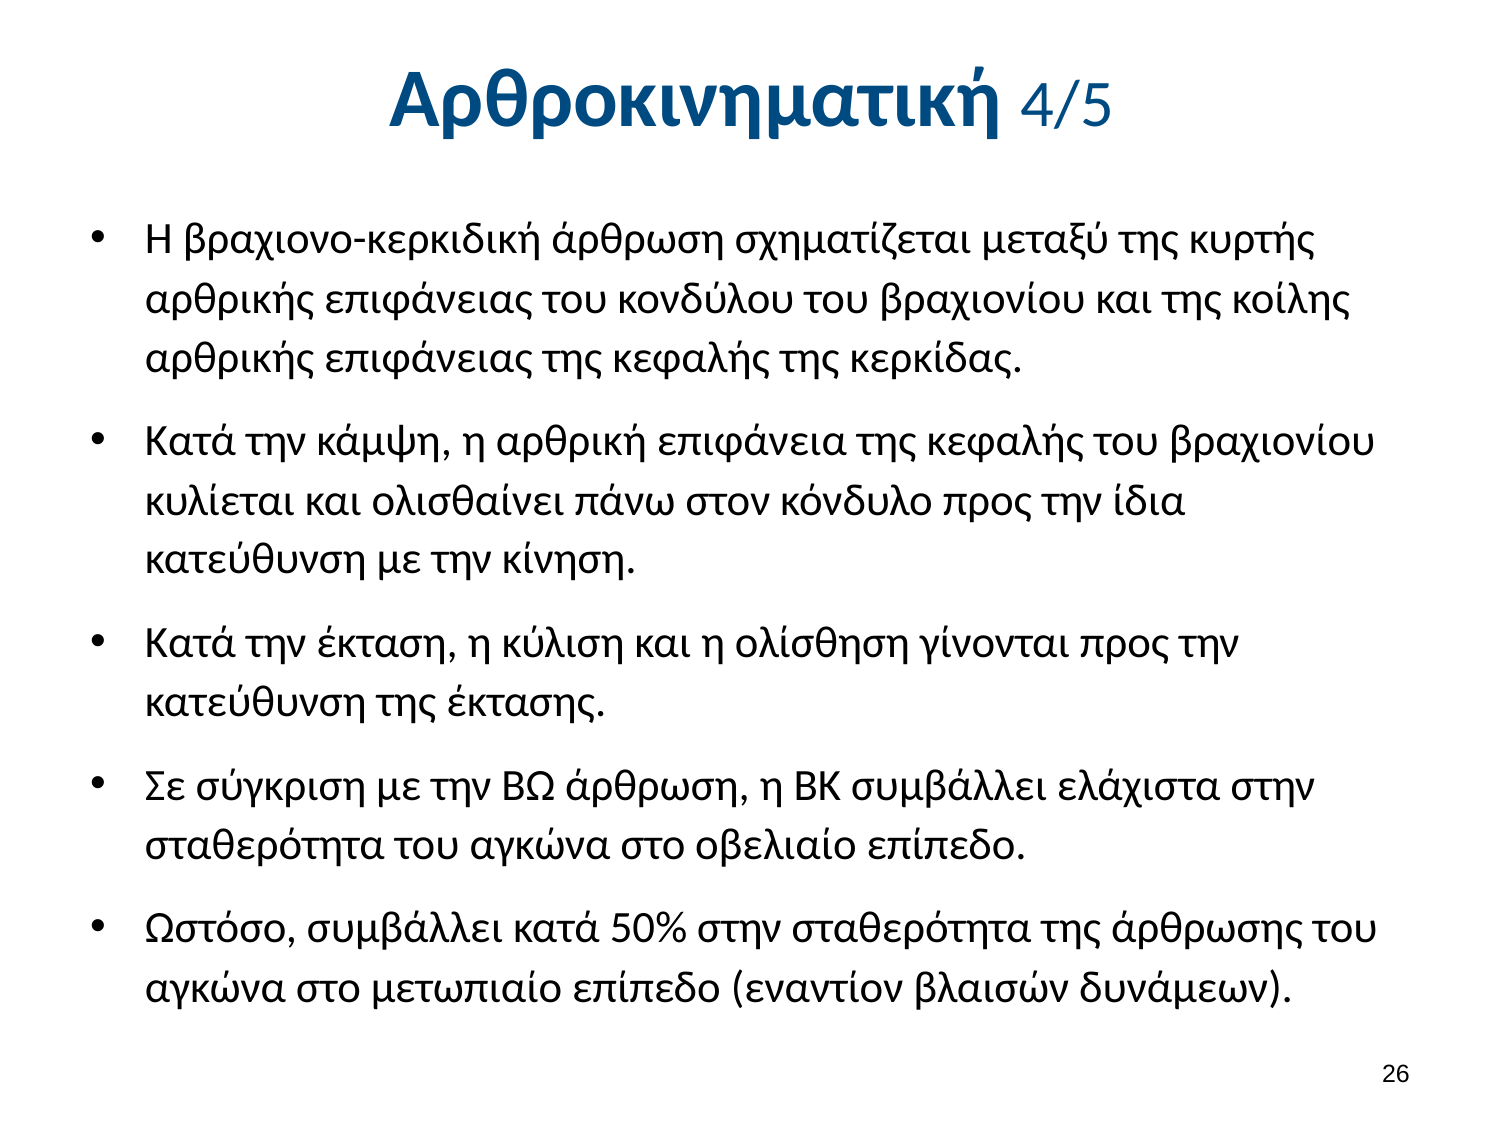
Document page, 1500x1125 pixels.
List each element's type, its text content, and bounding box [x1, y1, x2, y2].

slide_number 25 [1074, 1042, 1425, 1103]
list Η βραχιονο-κερκιδική άρθρωση σχηματίζεται μεταξύ της κυρτής αρθρικής επιφάνειας του κονδύλου του βραχιονίου και της κοίλης αρθρικής επιφάνειας της κεφαλής της κερκίδας. Κατά την κάμψη, η αρθρική επιφάνεια της κεφαλής του βραχιονίου κυλίεται και ολισθαίνει πάνω στον κόνδυλο προς την ίδια κατεύθυνση με την κίνηση. Κατά την έκταση, η κύλιση και η ολίσθηση γίνονται προς την κατεύθυνση της έκτασης. Σε σύγκριση με την ΒΩ άρθρωση, η ΒΚ συμβάλλει ελάχιστα στην σταθερότητα του αγκώνα στο οβελιαίο επίπεδο. Ωστόσο, συμβάλλει κατά 50% στην σταθερότητα της άρθρωσης του αγκώνα στο μετωπιαίο επίπεδο (εναντίον βλαισών δυνάμεων). [75, 196, 1425, 1024]
title Αρθροκινηματική 4/5 [76, 19, 1427, 169]
